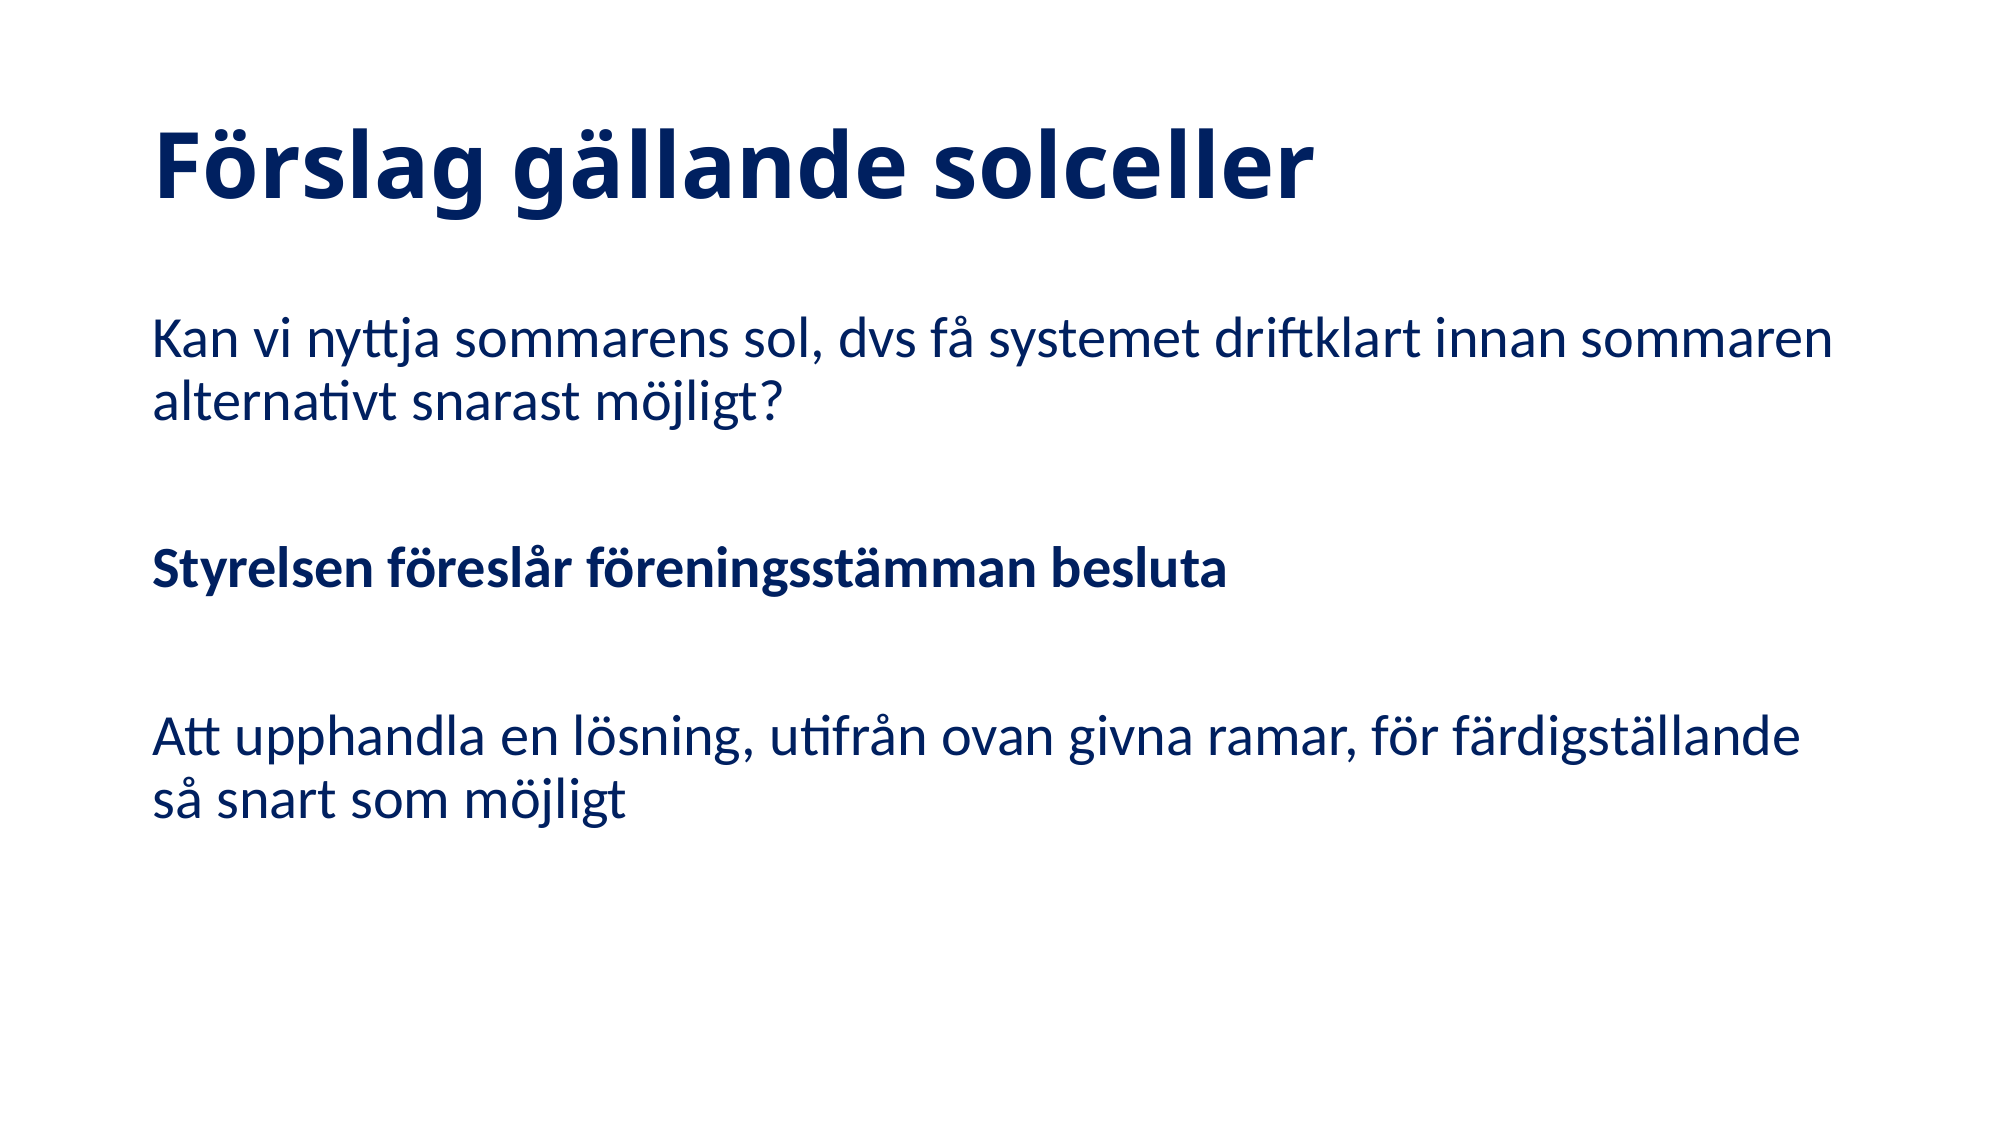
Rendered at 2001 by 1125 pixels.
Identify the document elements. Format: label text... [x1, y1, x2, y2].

title Förslag gällande solceller [137, 59, 1863, 278]
list Kan vi nyttja sommarens sol, dvs få systemet driftklart innan sommaren alternativt snarast möjligt? Styrelsen föreslår föreningsstämman besluta Att upphandla en lösning, utifrån ovan givna ramar, för färdigställande så snart som möjligt [137, 299, 1863, 1014]
